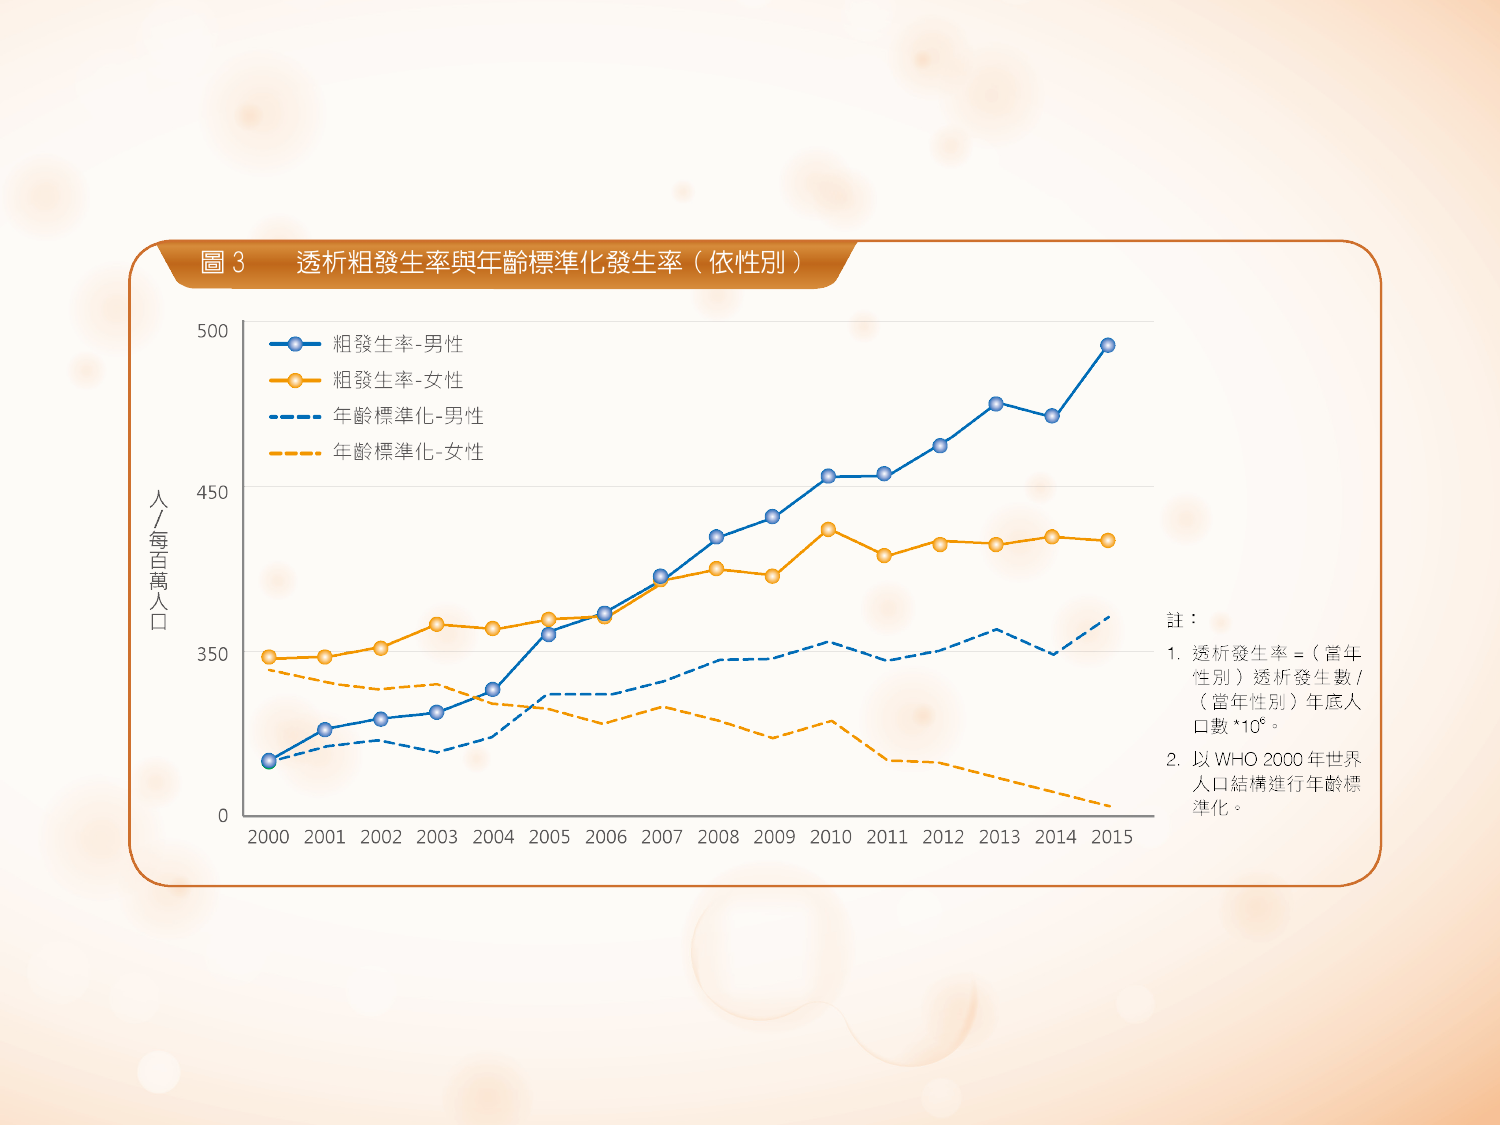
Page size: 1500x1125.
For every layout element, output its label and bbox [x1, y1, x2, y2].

picture [86, 196, 1414, 929]
